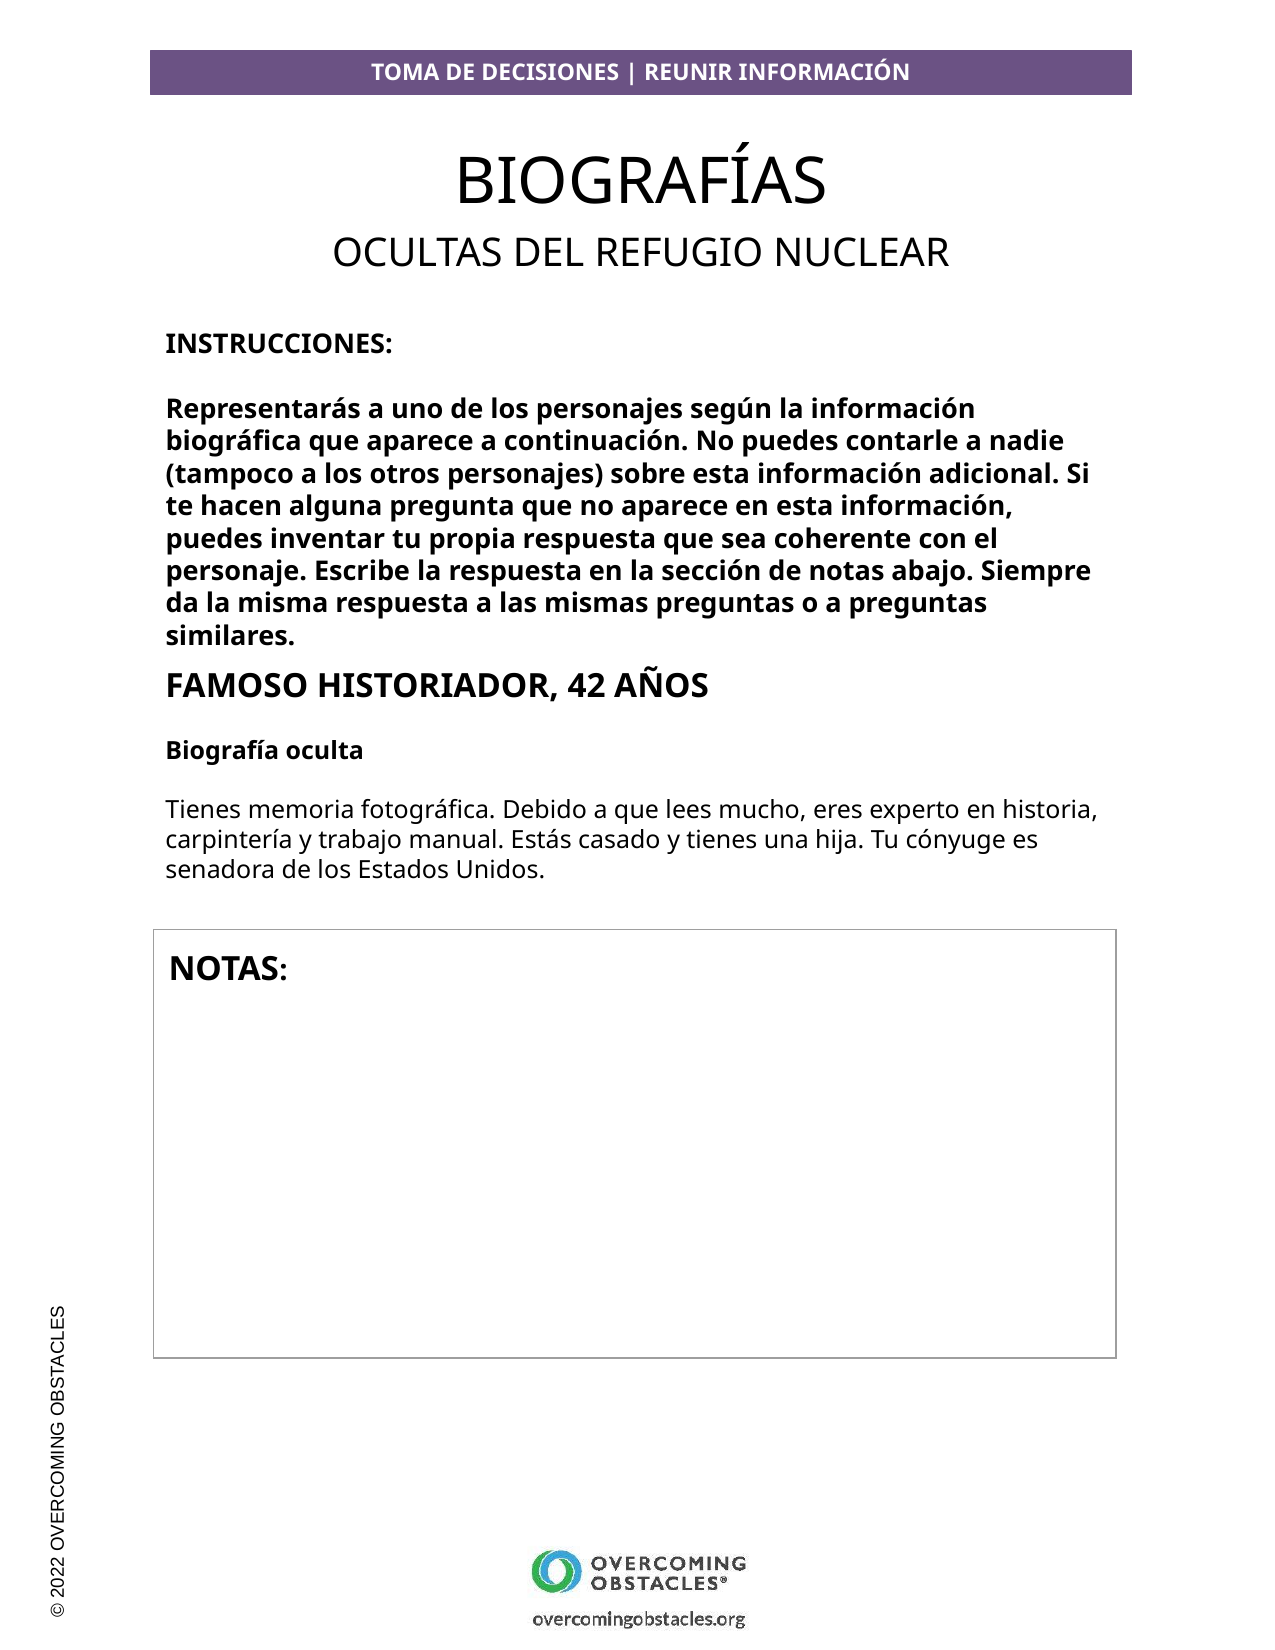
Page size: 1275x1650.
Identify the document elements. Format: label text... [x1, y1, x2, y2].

text_box © 2022 OVERCOMING OBSTACLES [33, 1264, 79, 1633]
picture [516, 1529, 766, 1650]
text_box INSTRUCCIONES: Representarás a uno de los personajes según la información biográfica que aparece a continuación. No puedes contarle a nadie (tampoco a los otros personajes) sobre esta información adicional. Si te hacen alguna pregunta que no aparece en esta información, puedes inventar tu propia respuesta que sea coherente con el personaje. Escribe la respuesta en la sección de notas abajo. Siempre da la misma respuesta a las mismas preguntas o a preguntas similares. [150, 311, 1132, 666]
text_box TOMA DE DECISIONES | REUNIR INFORMACIÓN [150, 43, 1132, 99]
table_header NOTAS: [154, 930, 1115, 1357]
text_box BIOGRAFÍAS OCULTAS DEL REFUGIO NUCLEAR [150, 123, 1132, 290]
text_box FAMOSO HISTORIADOR, 42 AÑOS Biografía oculta Tienes memoria fotográfica. Debido a que lees mucho, eres experto en historia, carpintería y trabajo manual. Estás casado y tienes una hija. Tu cónyuge es senadora de los Estados Unidos. [150, 649, 1120, 899]
